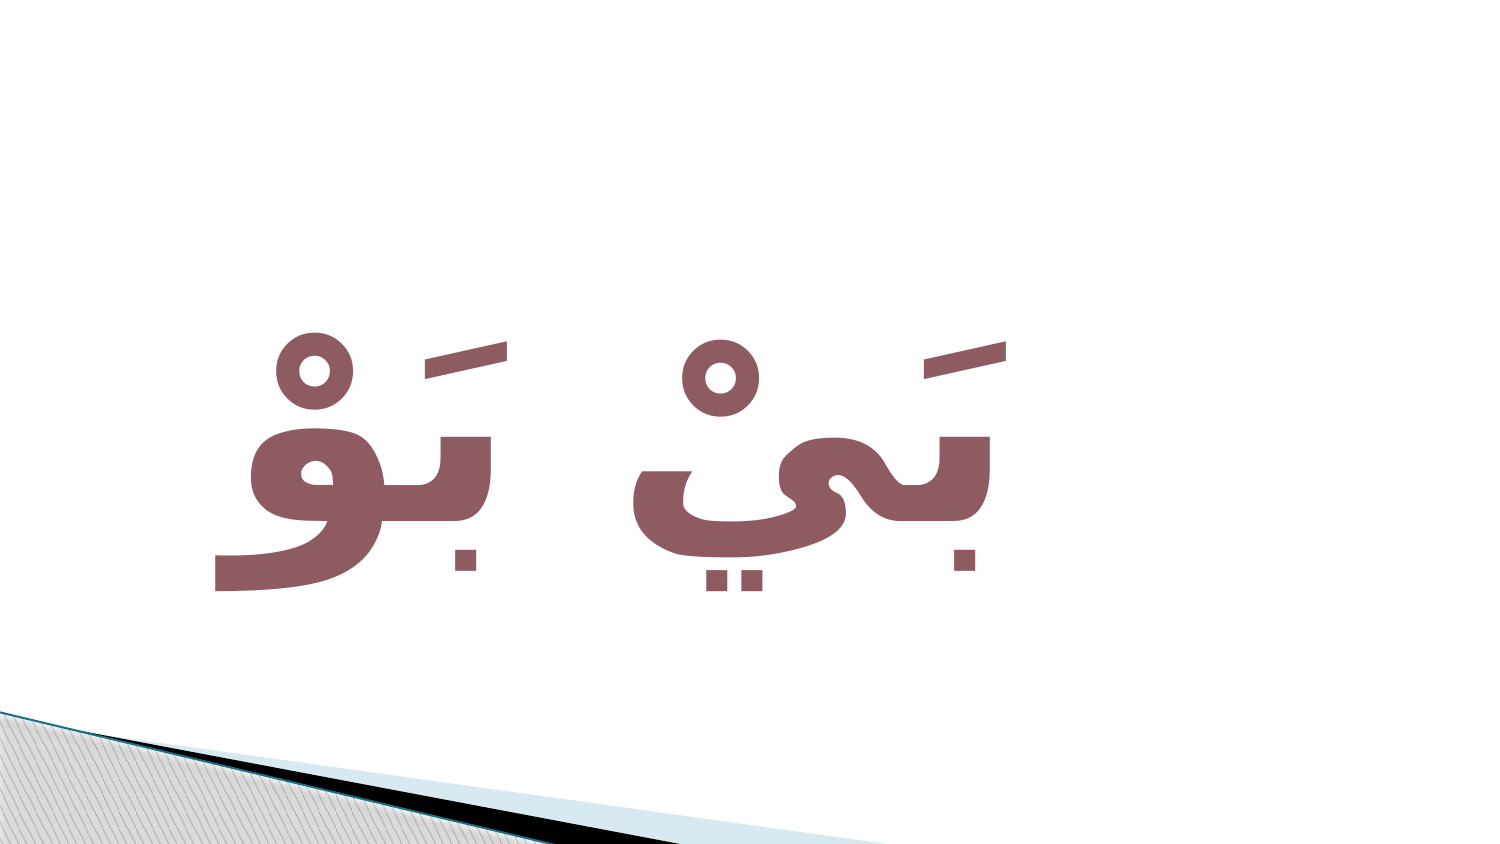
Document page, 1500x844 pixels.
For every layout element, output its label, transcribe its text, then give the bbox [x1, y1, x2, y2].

text_box بَيْ بَوْ [212, 226, 1030, 587]
